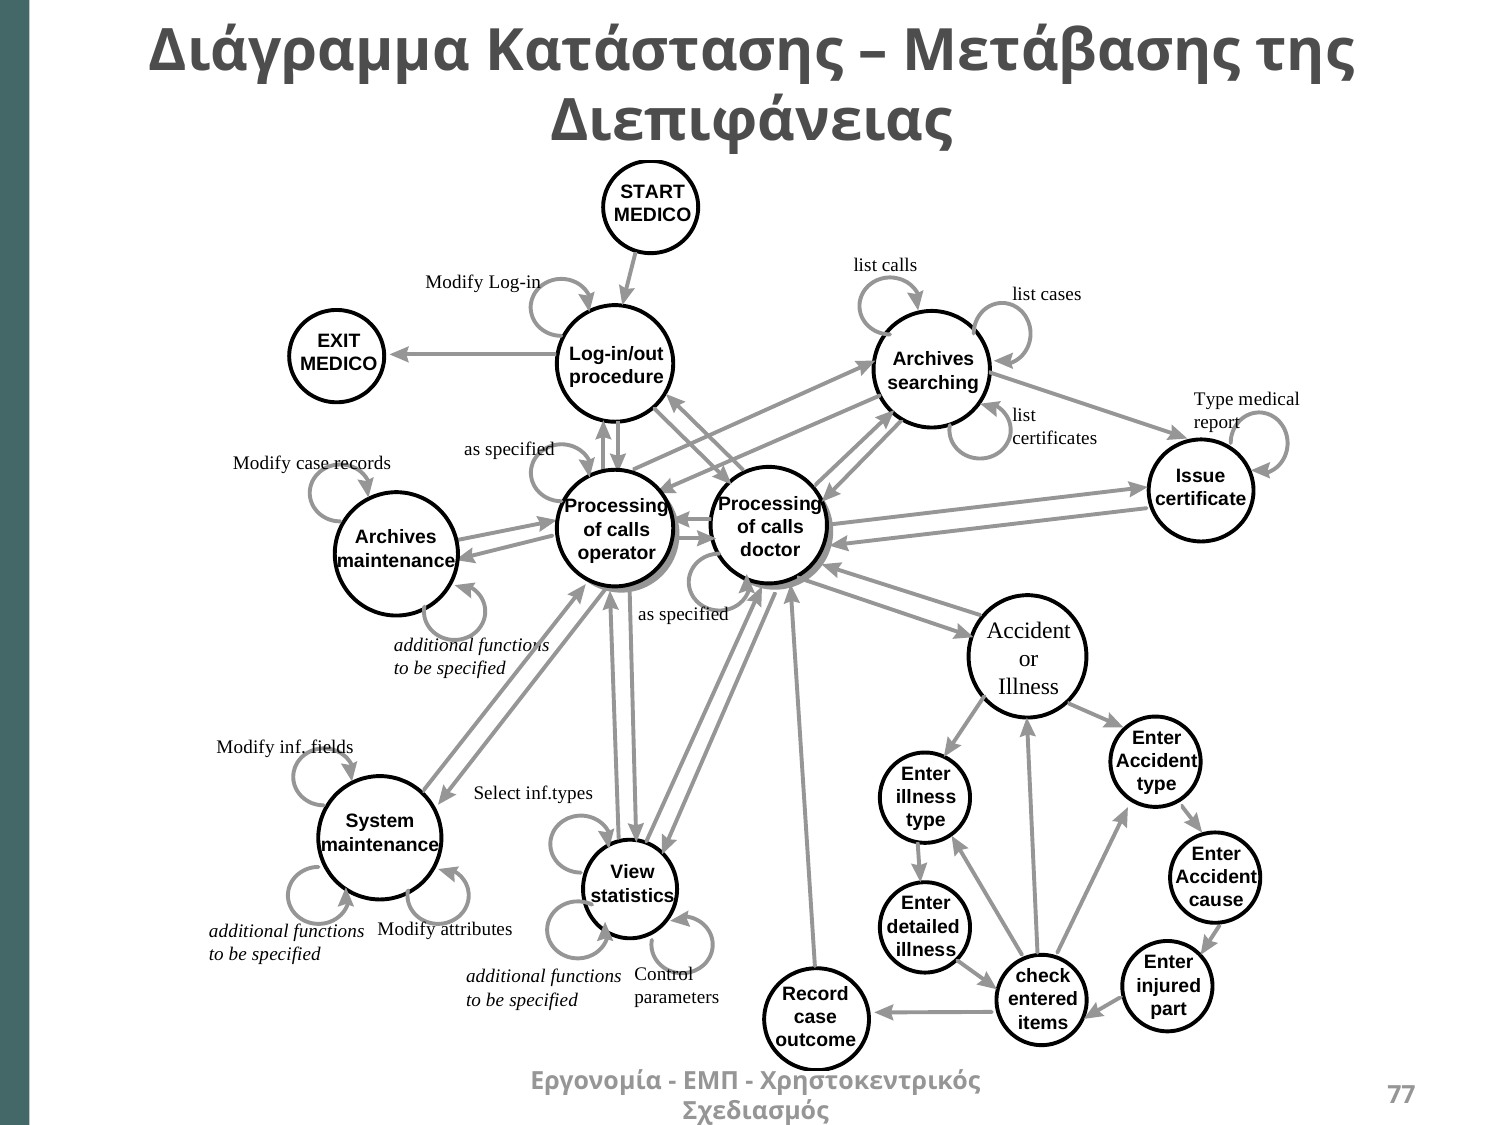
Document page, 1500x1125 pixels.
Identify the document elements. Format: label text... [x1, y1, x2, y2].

slide_number 77 [1080, 1065, 1431, 1125]
picture [194, 160, 1320, 1071]
title Διάγραμμα Κατάστασης – Μετάβασης της Διεπιφάνειας [76, 19, 1427, 145]
footer Εργονομία - ΕΜΠ - Χρηστοκεντρικός Σχεδιασμός [442, 1080, 1069, 1125]
